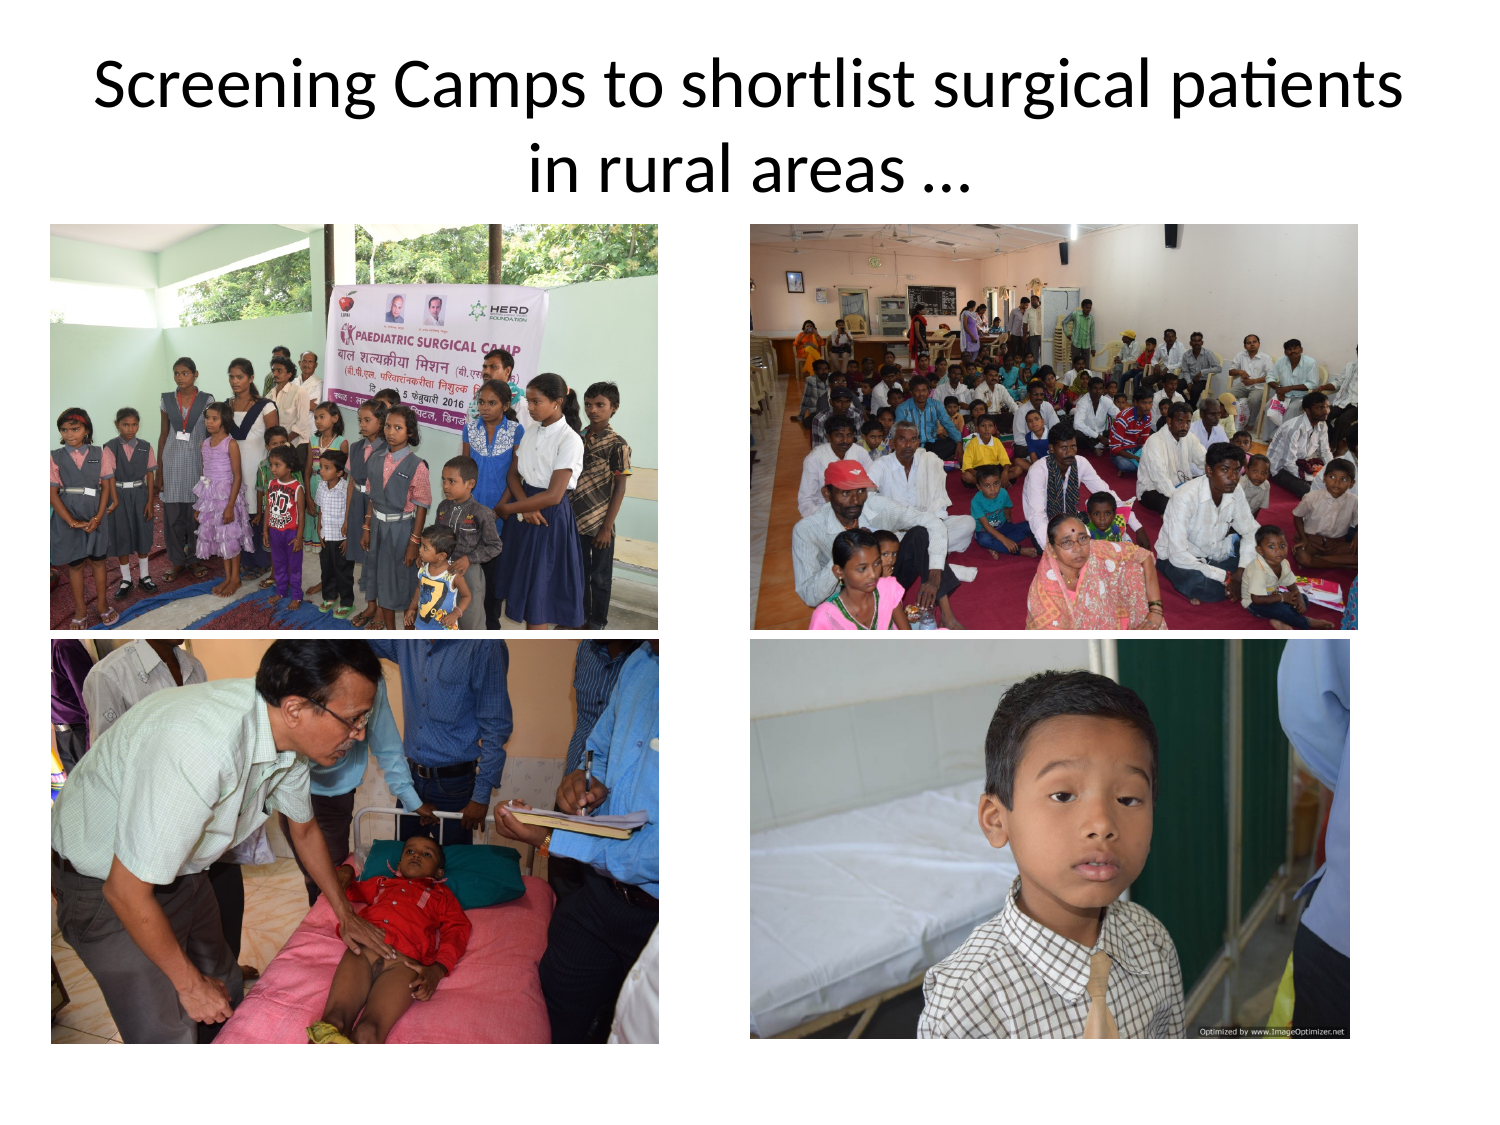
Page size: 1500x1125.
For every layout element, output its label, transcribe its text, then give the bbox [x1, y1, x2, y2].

title Screening Camps to shortlist surgical patients in rural areas … [75, 27, 1425, 216]
picture [749, 224, 1358, 631]
picture [749, 638, 1351, 1040]
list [49, 224, 658, 631]
picture [50, 638, 659, 1045]
